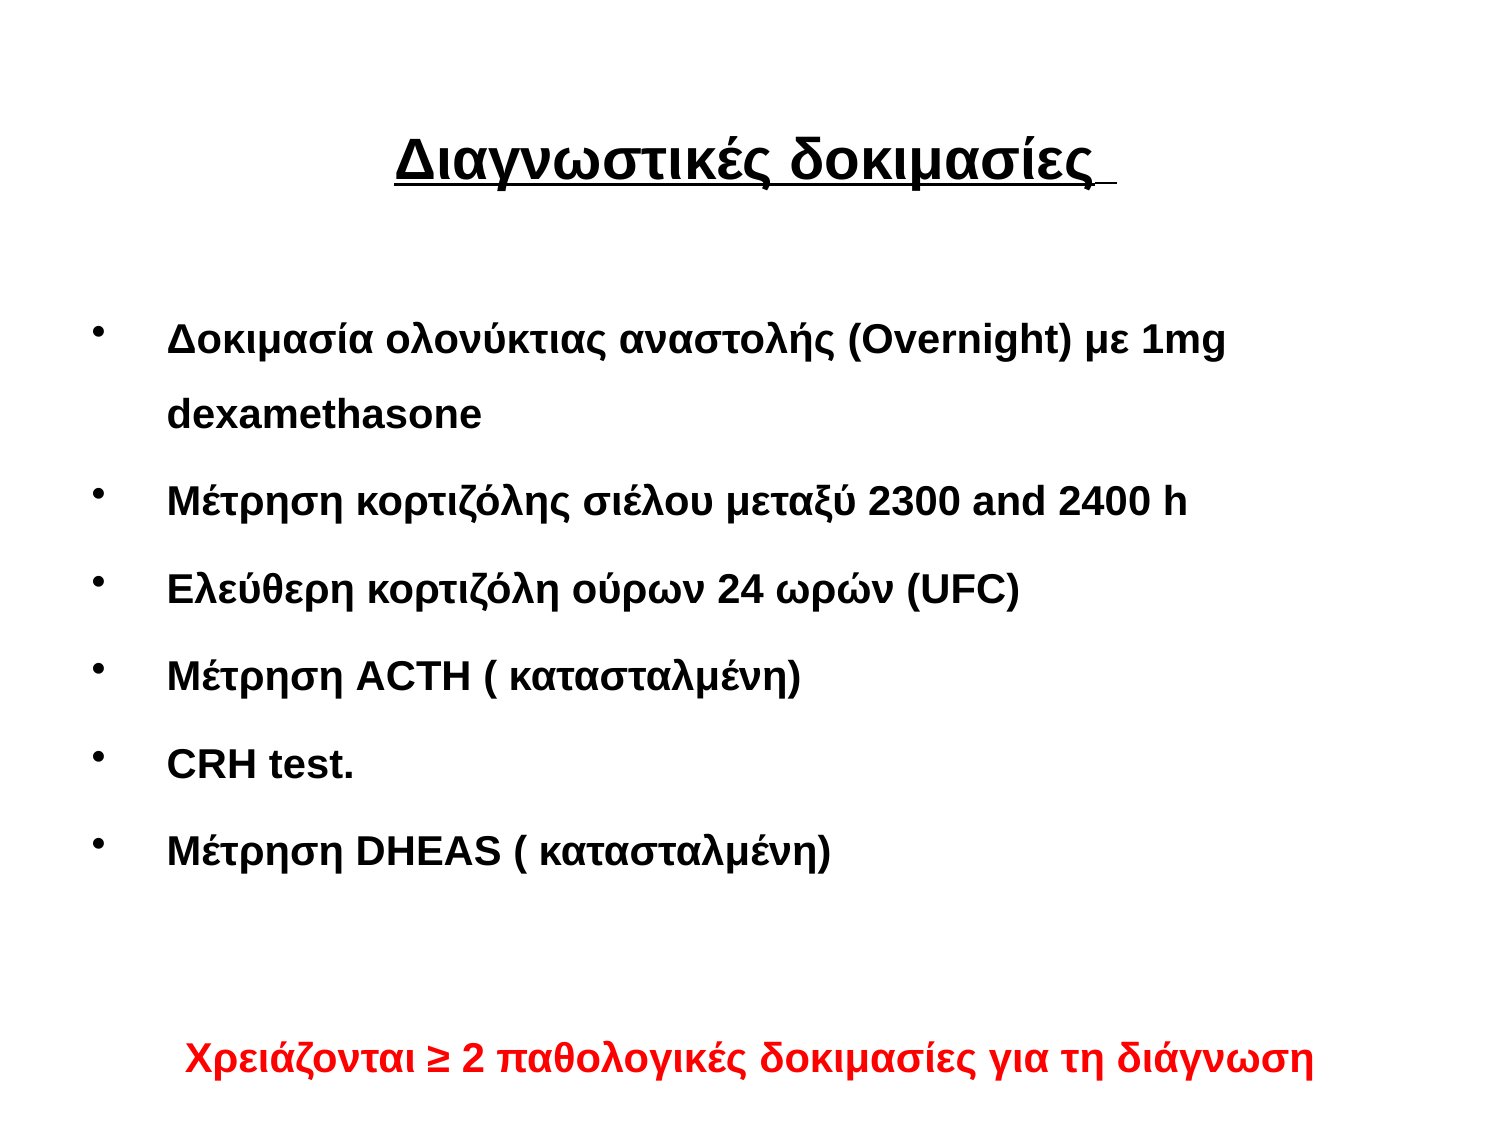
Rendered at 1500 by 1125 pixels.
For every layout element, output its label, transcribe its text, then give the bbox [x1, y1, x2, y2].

list Δοκιμασία ολονύκτιας αναστολής (Overnight) με 1mg dexamethasone Μέτρηση κορτιζόλης σιέλου μεταξύ 2300 and 2400 h Ελεύθερη κορτιζόλη ούρων 24 ωρών (UFC) Μέτρηση ACTH ( κατασταλμένη) CRH test. Μέτρηση DHEAS ( κατασταλμένη) [76, 278, 1427, 906]
text_box Διαγνωστικές δοκιμασίες [171, 113, 1341, 199]
text_box Χρειάζονται ≥ 2 παθολογικές δοκιμασίες για τη διάγνωση [0, 1023, 1500, 1088]
